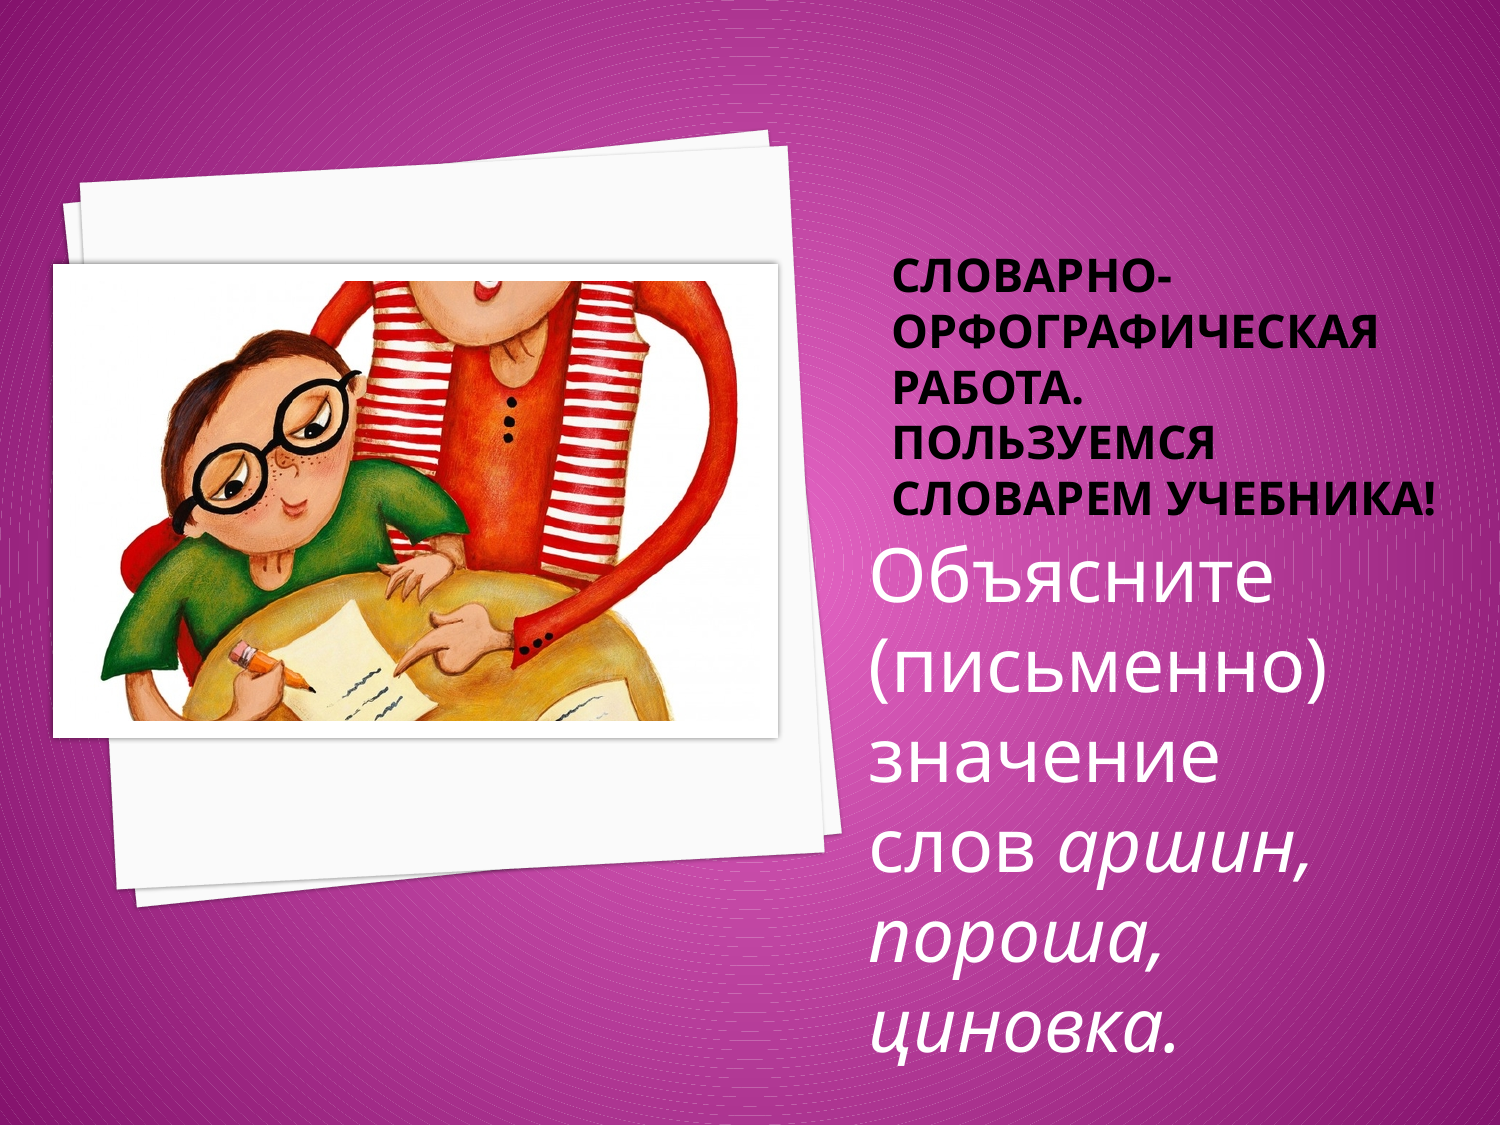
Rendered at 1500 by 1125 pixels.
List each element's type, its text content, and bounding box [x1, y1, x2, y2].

picture [69, 280, 761, 722]
title Словарно-орфографическая работа. Пользуемся словарем учебника! [884, 187, 1447, 525]
list Объясните (письменно) значение слов аршин, пороша, циновка. [855, 527, 1407, 1125]
